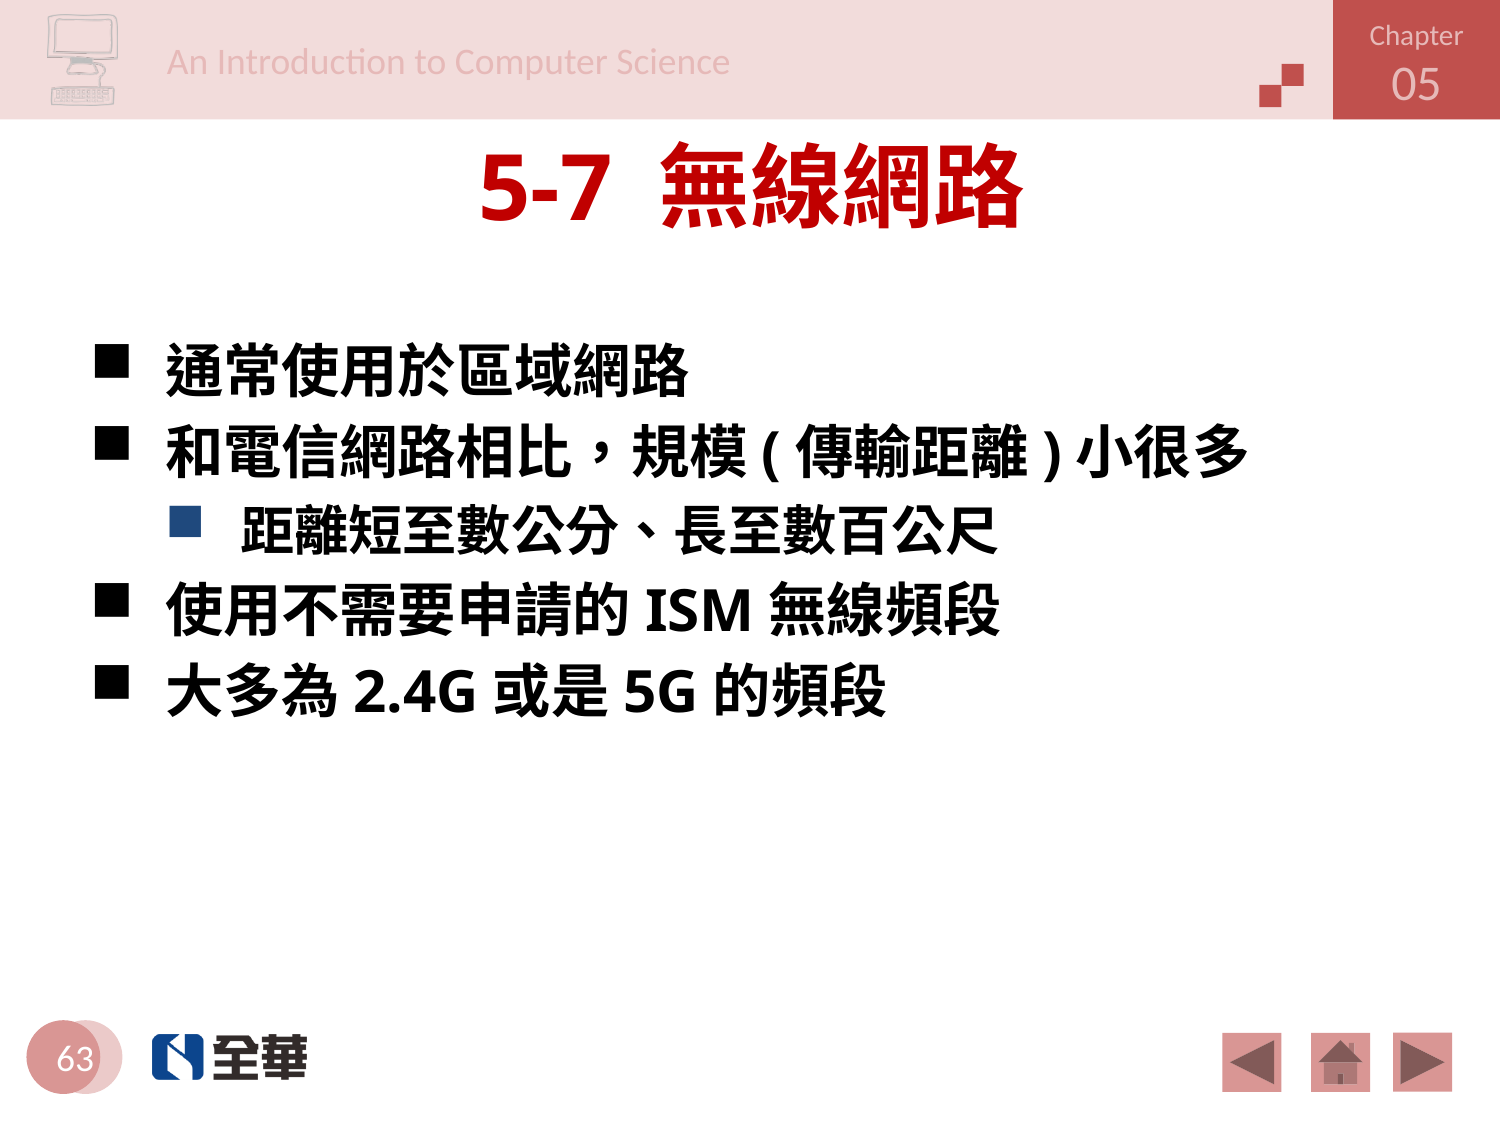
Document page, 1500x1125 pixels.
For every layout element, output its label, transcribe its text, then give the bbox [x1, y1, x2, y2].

list 通常使用於區域網路 和電信網路相比，規模(傳輸距離)小很多 距離短至數公分、長至數百公尺 使用不需要申請的ISM無線頻段 大多為2.4G或是5G的頻段 [75, 326, 1425, 1005]
picture [152, 1034, 307, 1080]
title 5-7 無線網路 [76, 90, 1427, 278]
picture [47, 14, 118, 106]
